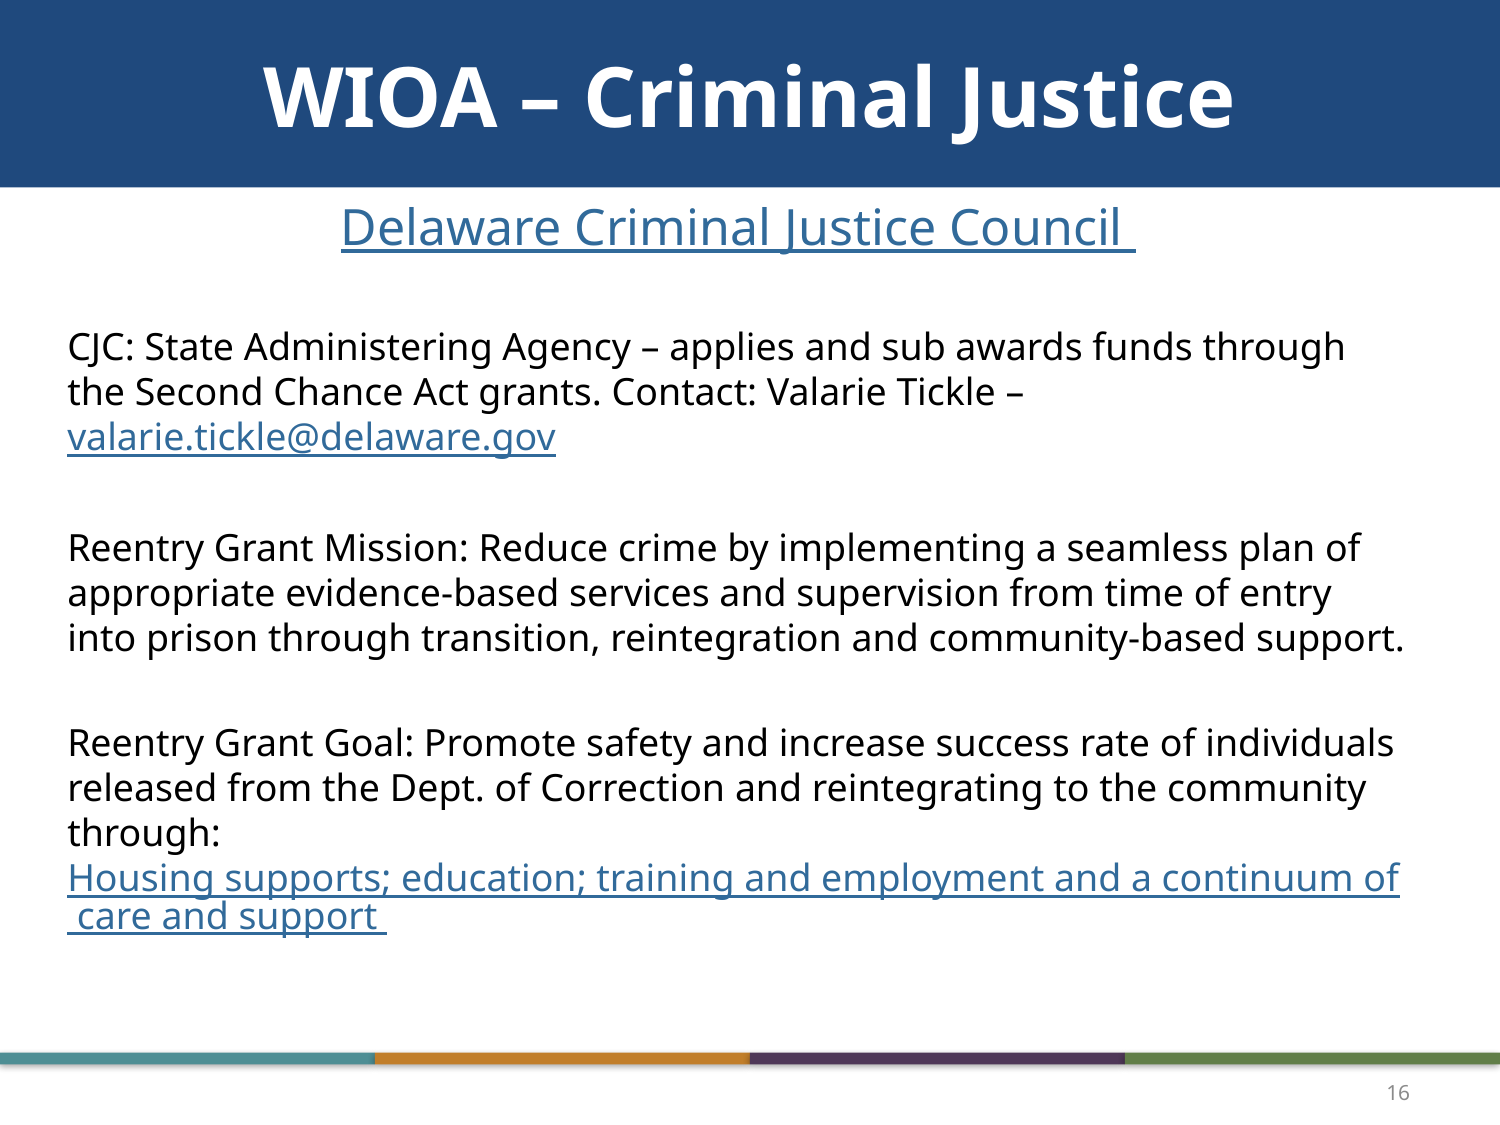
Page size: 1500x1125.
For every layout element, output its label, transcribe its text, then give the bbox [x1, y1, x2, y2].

list Delaware Criminal Justice Council CJC: State Administering Agency – applies and sub awards funds through the Second Chance Act grants. Contact: Valarie Tickle – valarie.tickle@delaware.gov Reentry Grant Mission: Reduce crime by implementing a seamless plan of appropriate evidence-based services and supervision from time of entry into prison through transition, reintegration and community-based support. Reentry Grant Goal: Promote safety and increase success rate of individuals released from the Dept. of Correction and reintegrating to the community through: Housing supports; education; training and employment and a continuum of care and support [52, 187, 1425, 1065]
title WIOA – Criminal Justice [0, 0, 1500, 188]
slide_number 16 [1074, 1064, 1425, 1124]
